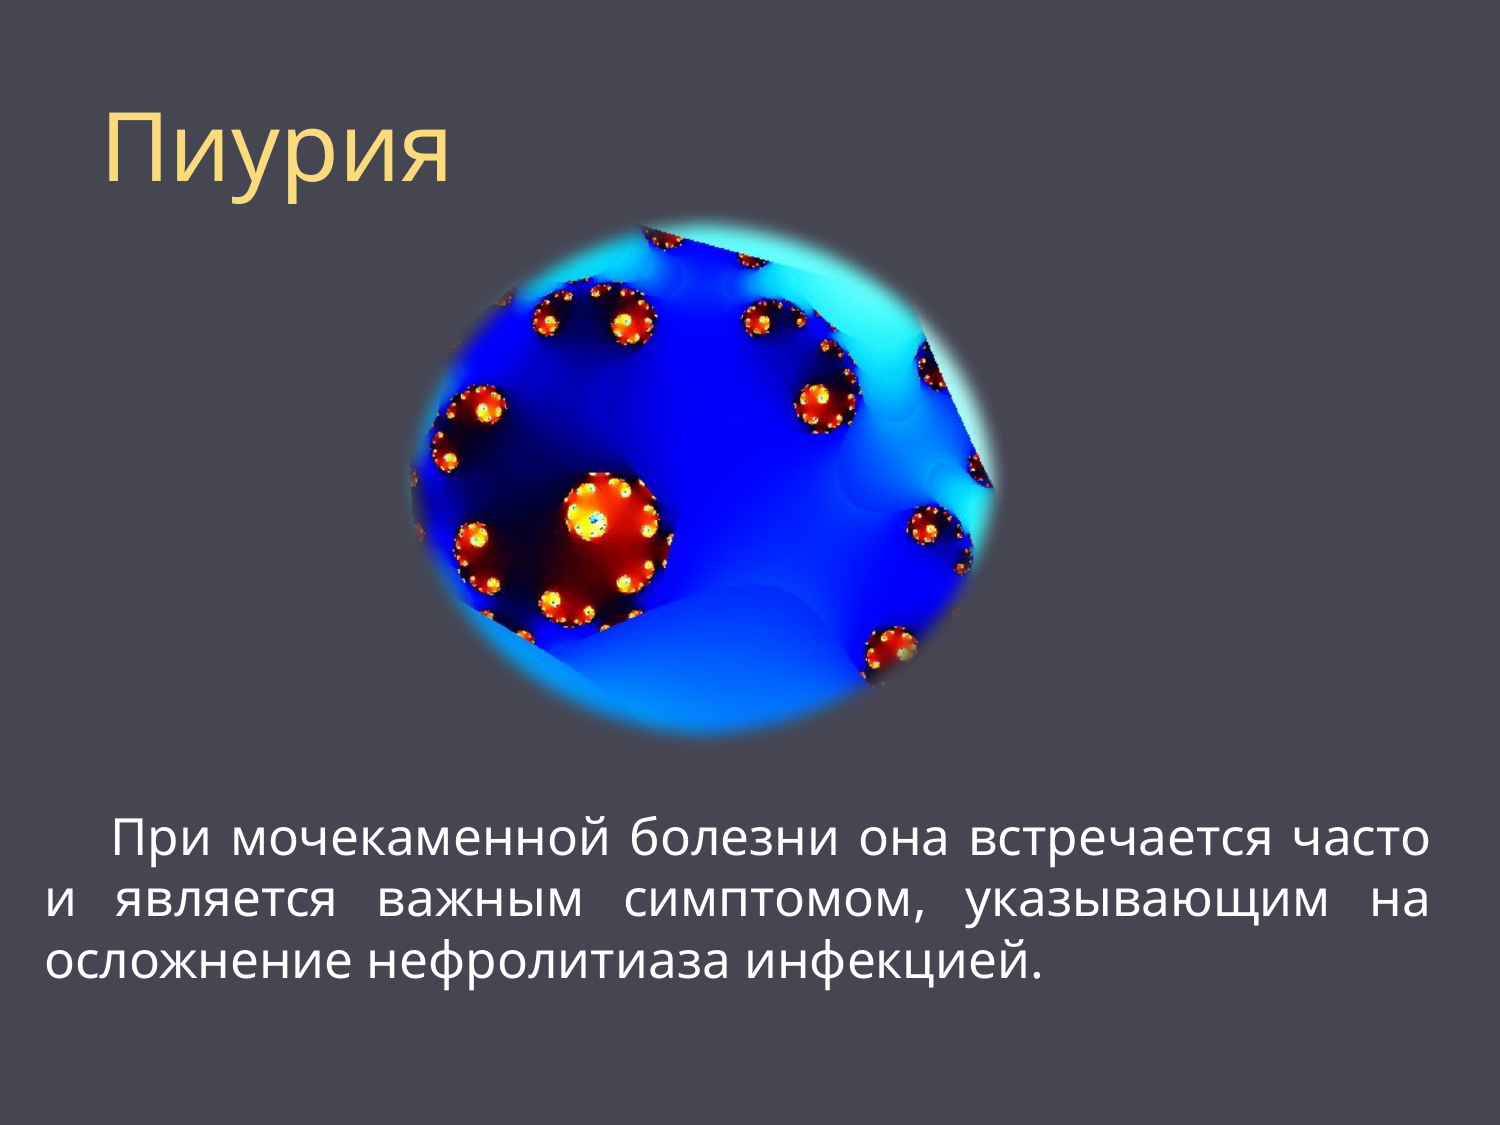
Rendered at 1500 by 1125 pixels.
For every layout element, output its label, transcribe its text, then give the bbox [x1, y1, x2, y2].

title Пиурия [76, 54, 561, 209]
list При мочекаменной болезни она встречается часто и является важным симптомом, указывающим на осложнение нефролитиаза инфекцией. [29, 796, 1447, 1032]
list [398, 207, 1011, 752]
